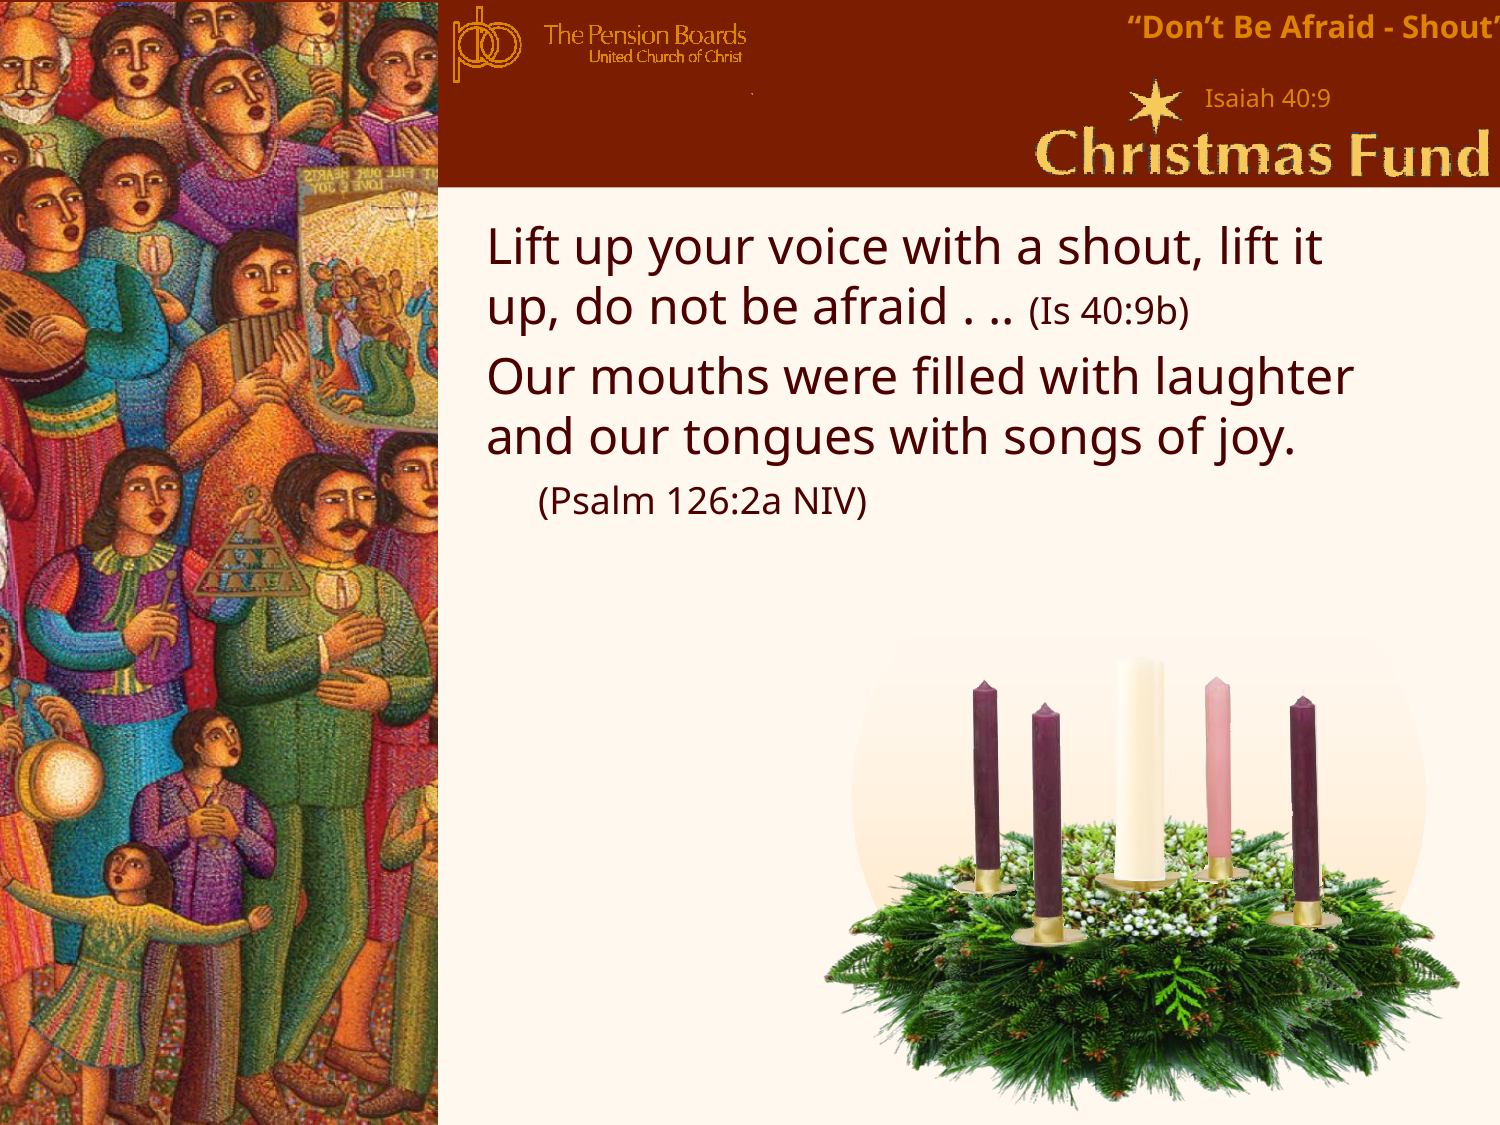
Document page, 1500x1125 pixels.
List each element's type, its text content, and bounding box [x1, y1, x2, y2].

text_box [812, 524, 1500, 1125]
list Lift up your voice with a shout, lift it up, do not be afraid . .. (Is 40:9b) Our mouths were filled with laughter and our tongues with songs of joy. (Psalm 126:2a NIV) [471, 207, 1409, 975]
picture [0, 2, 438, 1125]
picture [999, 60, 1500, 219]
picture [443, 2, 753, 103]
